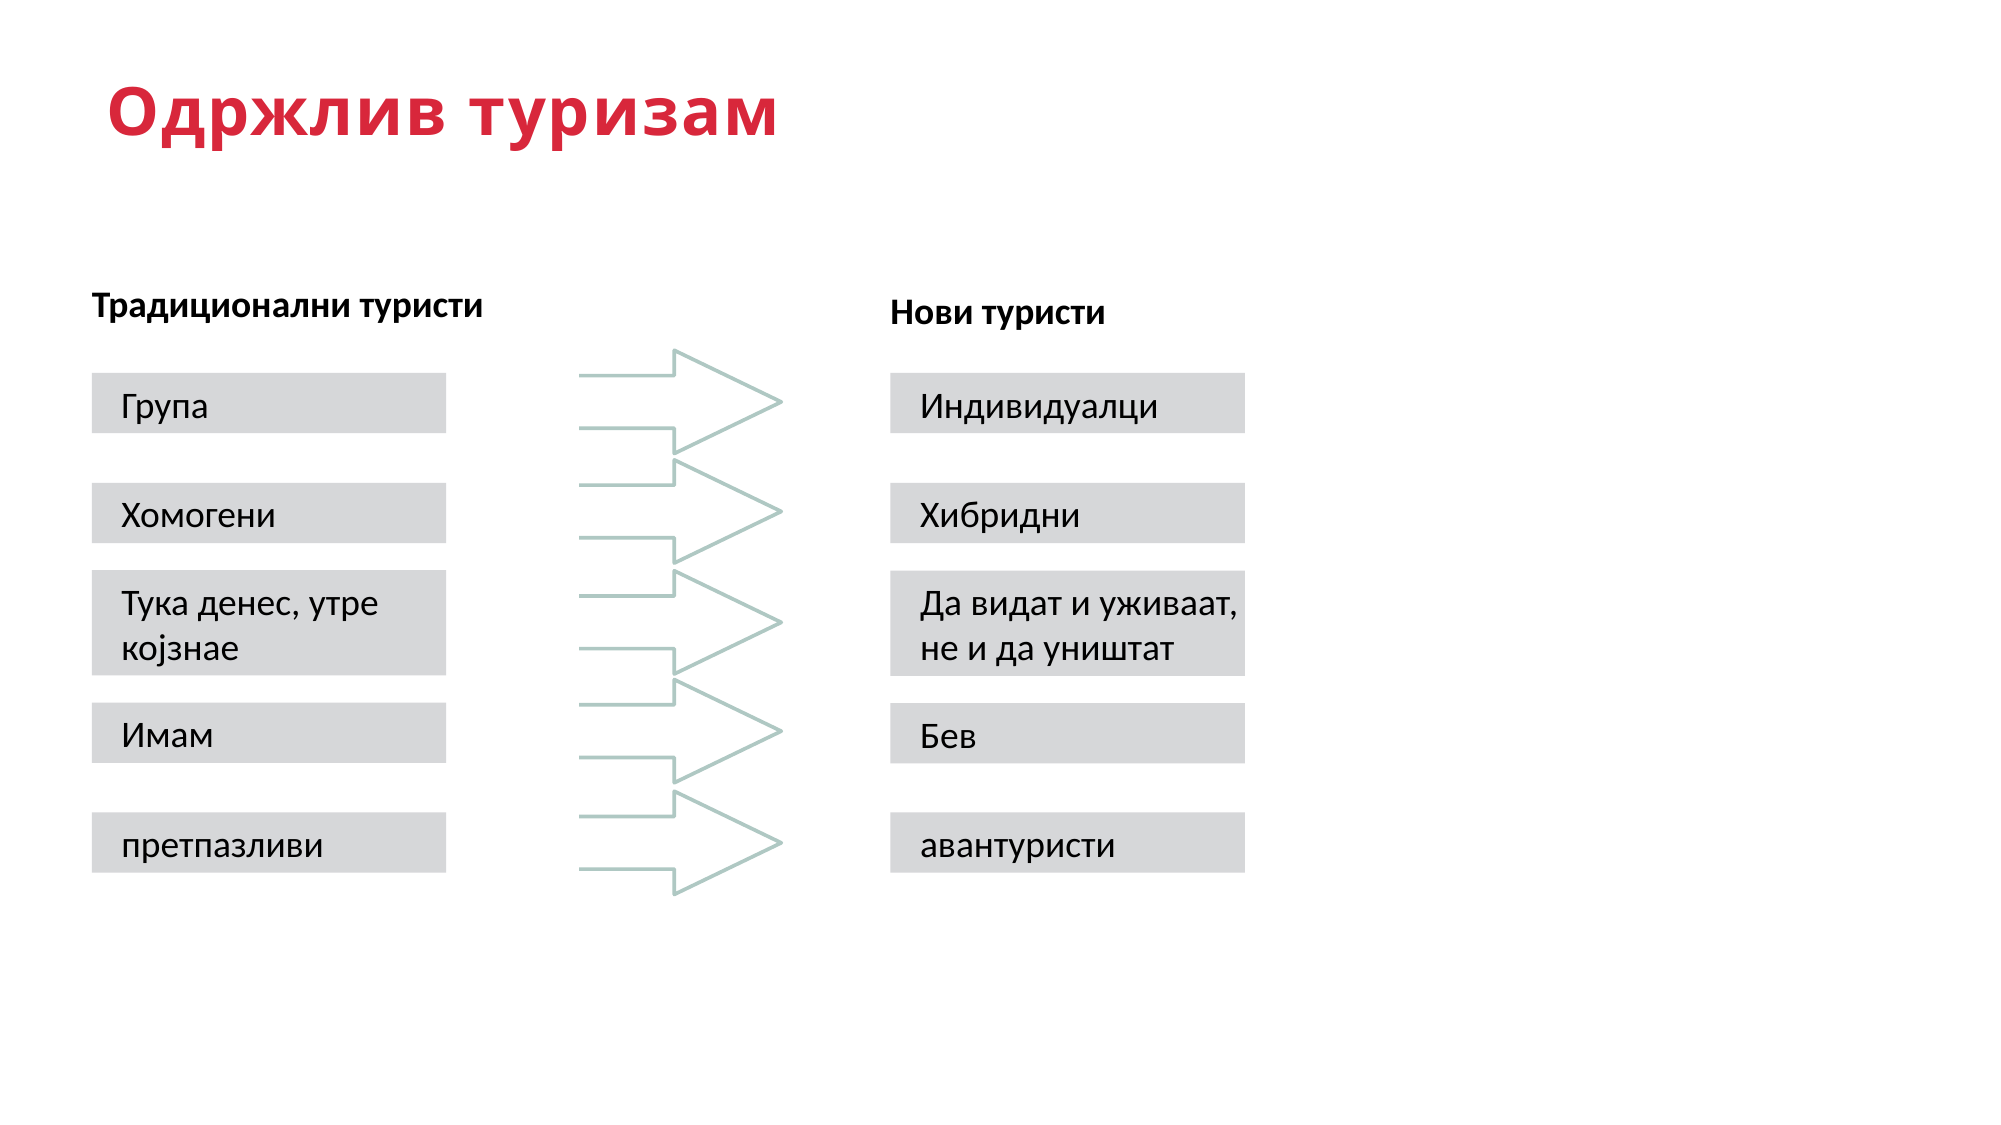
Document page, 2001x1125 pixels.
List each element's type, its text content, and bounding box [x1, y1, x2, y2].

text_box [579, 791, 782, 895]
text_box [579, 350, 782, 454]
text_box [579, 679, 782, 783]
text_box Нови туристи [890, 286, 1304, 332]
text_box Хомогени [91, 482, 447, 544]
text_box Одржлив туризам [91, 61, 1327, 156]
text_box Индивидуалци [890, 372, 1245, 434]
text_box [579, 459, 782, 564]
text_box авантуристи [890, 812, 1245, 873]
text_box Тука денес, утре којзнае [91, 570, 447, 676]
text_box Група [91, 372, 447, 434]
text_box Хибридни [890, 482, 1245, 544]
text_box Бев [890, 703, 1245, 764]
text_box Традиционални туристи [91, 280, 506, 326]
text_box претпазливи [91, 812, 447, 873]
text_box Имам [91, 702, 447, 763]
text_box [579, 570, 782, 674]
text_box Да видат и уживаат, не и да уништат [890, 570, 1245, 676]
